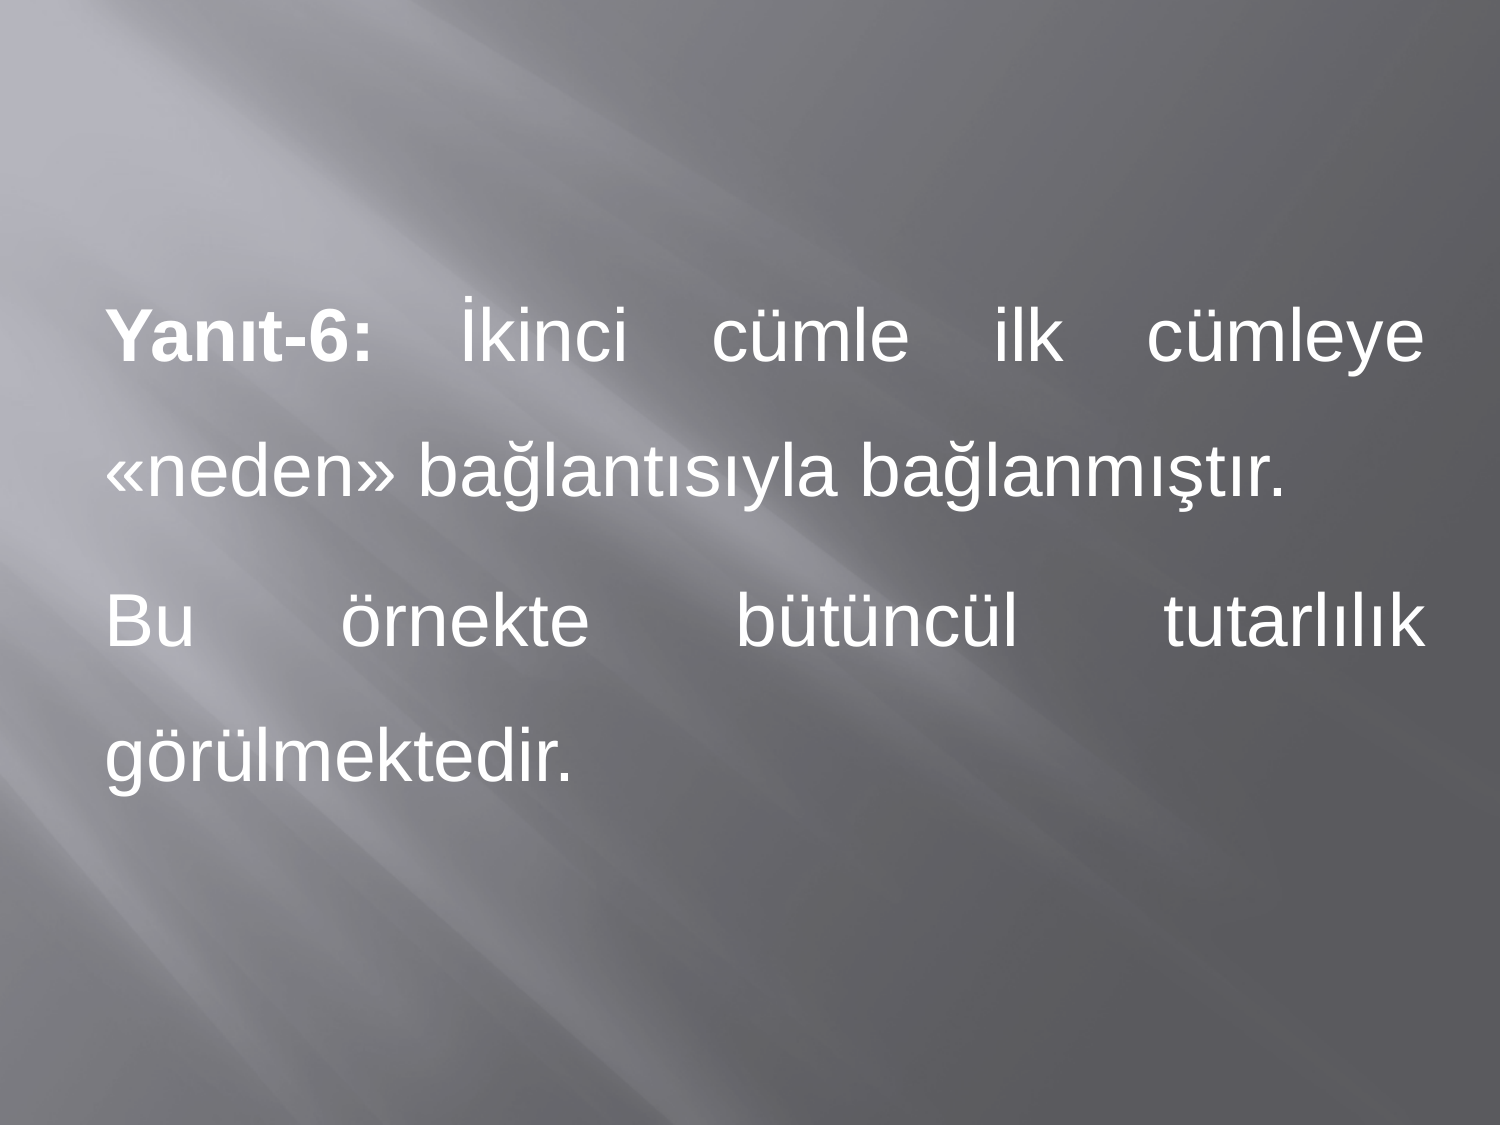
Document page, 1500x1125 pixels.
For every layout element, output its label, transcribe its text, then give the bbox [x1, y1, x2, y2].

list Yanıt-6: İkinci cümle ilk cümleye «neden» bağlantısıyla bağlanmıştır. Bu örnekte bütüncül tutarlılık görülmektedir. [0, 234, 1442, 955]
